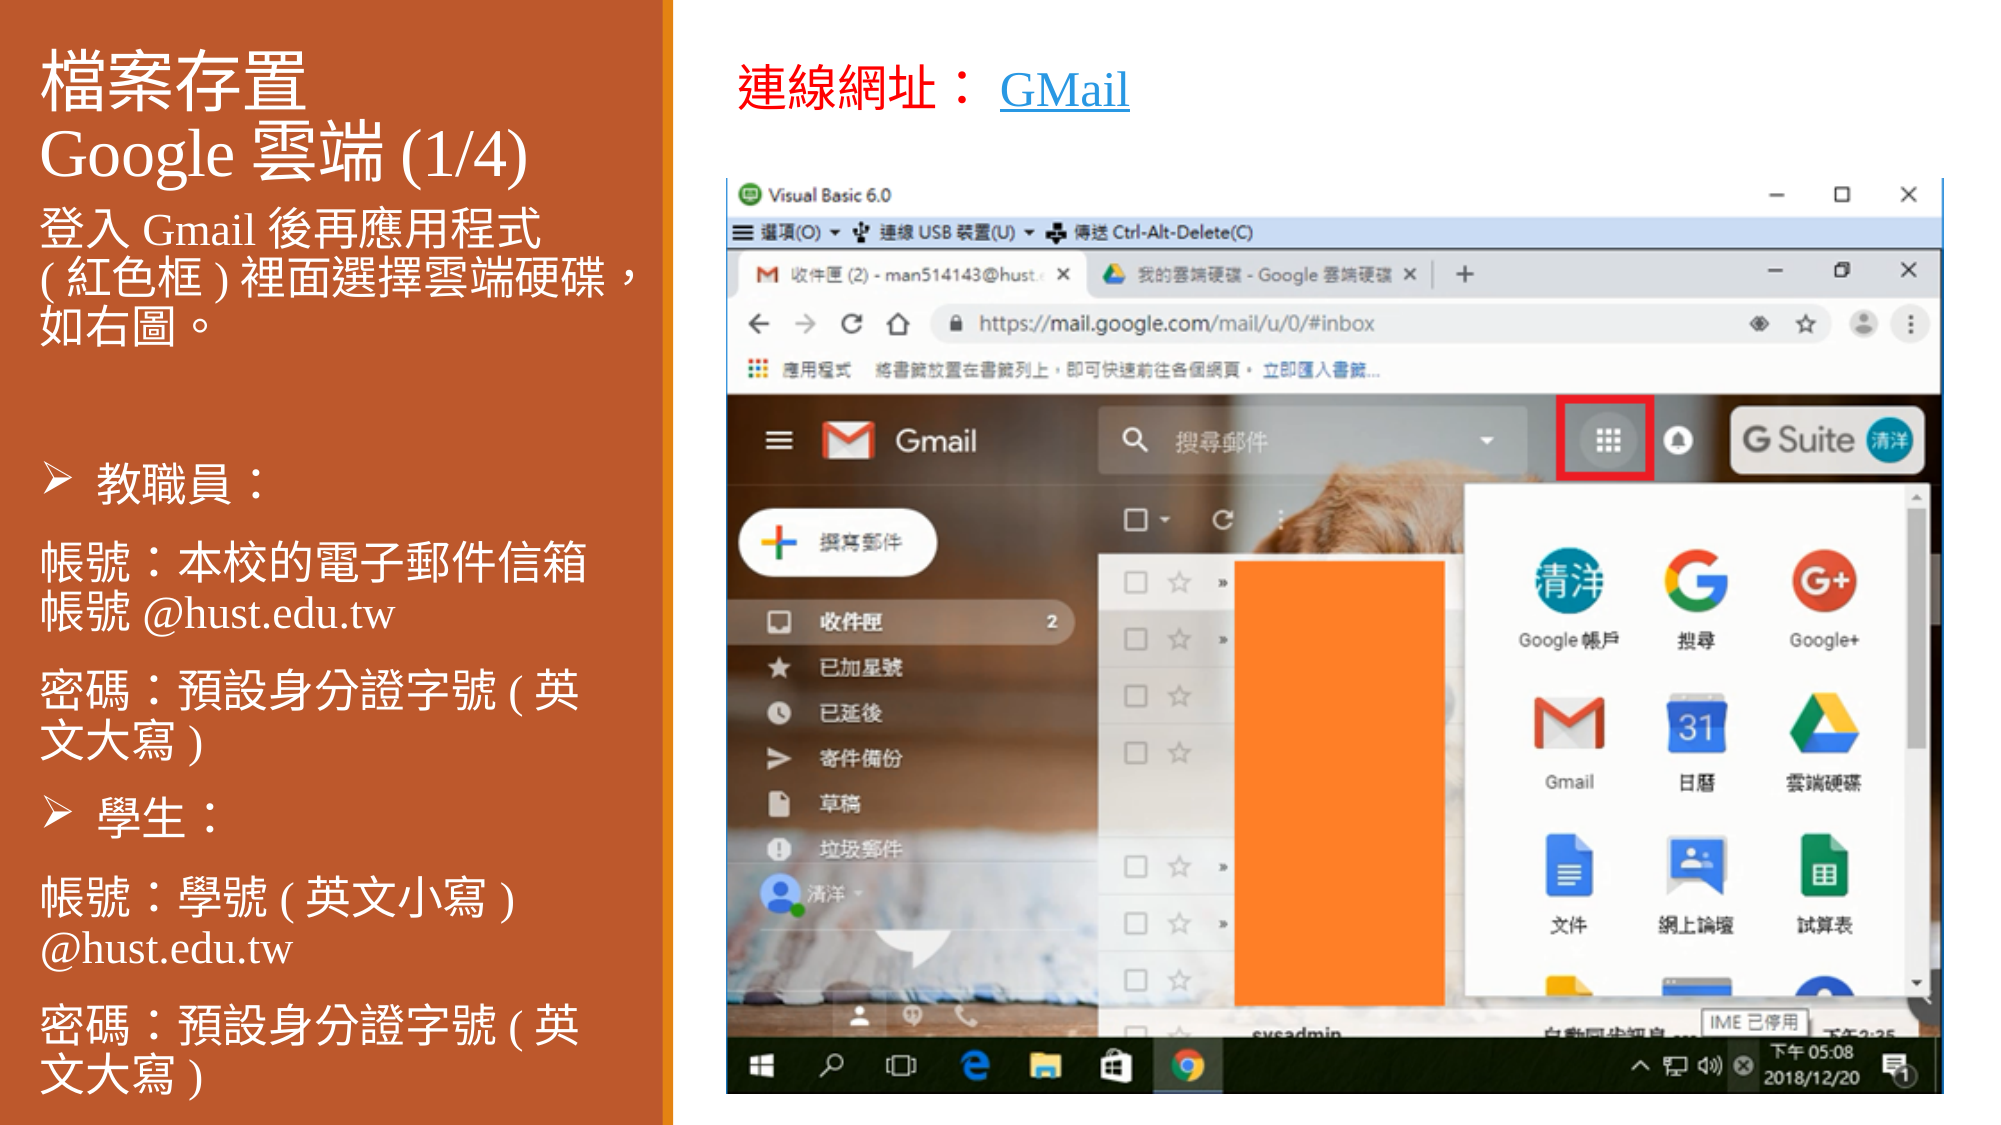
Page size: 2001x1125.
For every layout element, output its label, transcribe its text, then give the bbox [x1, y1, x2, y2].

text_box 連線網址：GMail [723, 48, 1158, 124]
title 檔案存置 Google雲端(1/4) [24, 42, 652, 198]
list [726, 177, 1944, 1095]
list 登入Gmail後再應用程式(紅色框)裡面選擇雲端硬碟，如右圖。 教職員： 帳號：本校的電子郵件信箱帳號@hust.edu.tw 密碼：預設身分證字號(英文大寫) 學生： 帳號：學號(英文小寫) @hust.edu.tw 密碼：預設身分證字號(英文大寫) [24, 197, 638, 1094]
